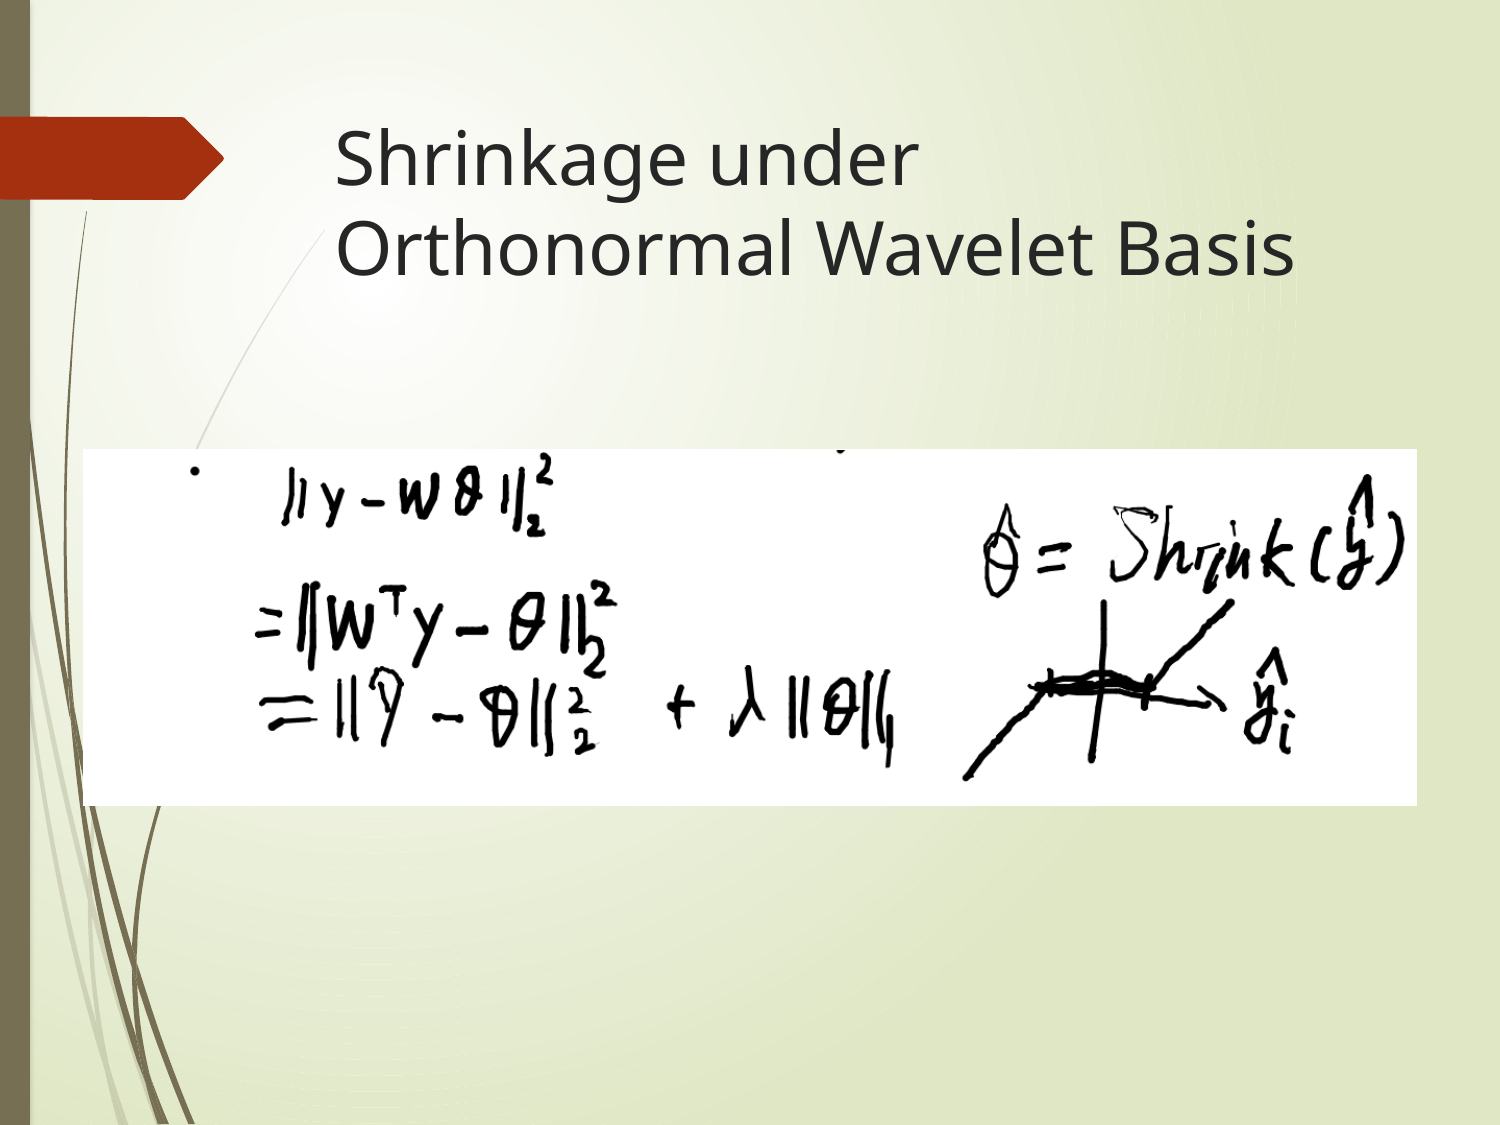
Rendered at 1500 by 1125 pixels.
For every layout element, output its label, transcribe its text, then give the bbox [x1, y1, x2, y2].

title Shrinkage under Orthonormal Wavelet Basis [319, 102, 1400, 313]
picture [83, 449, 1417, 806]
